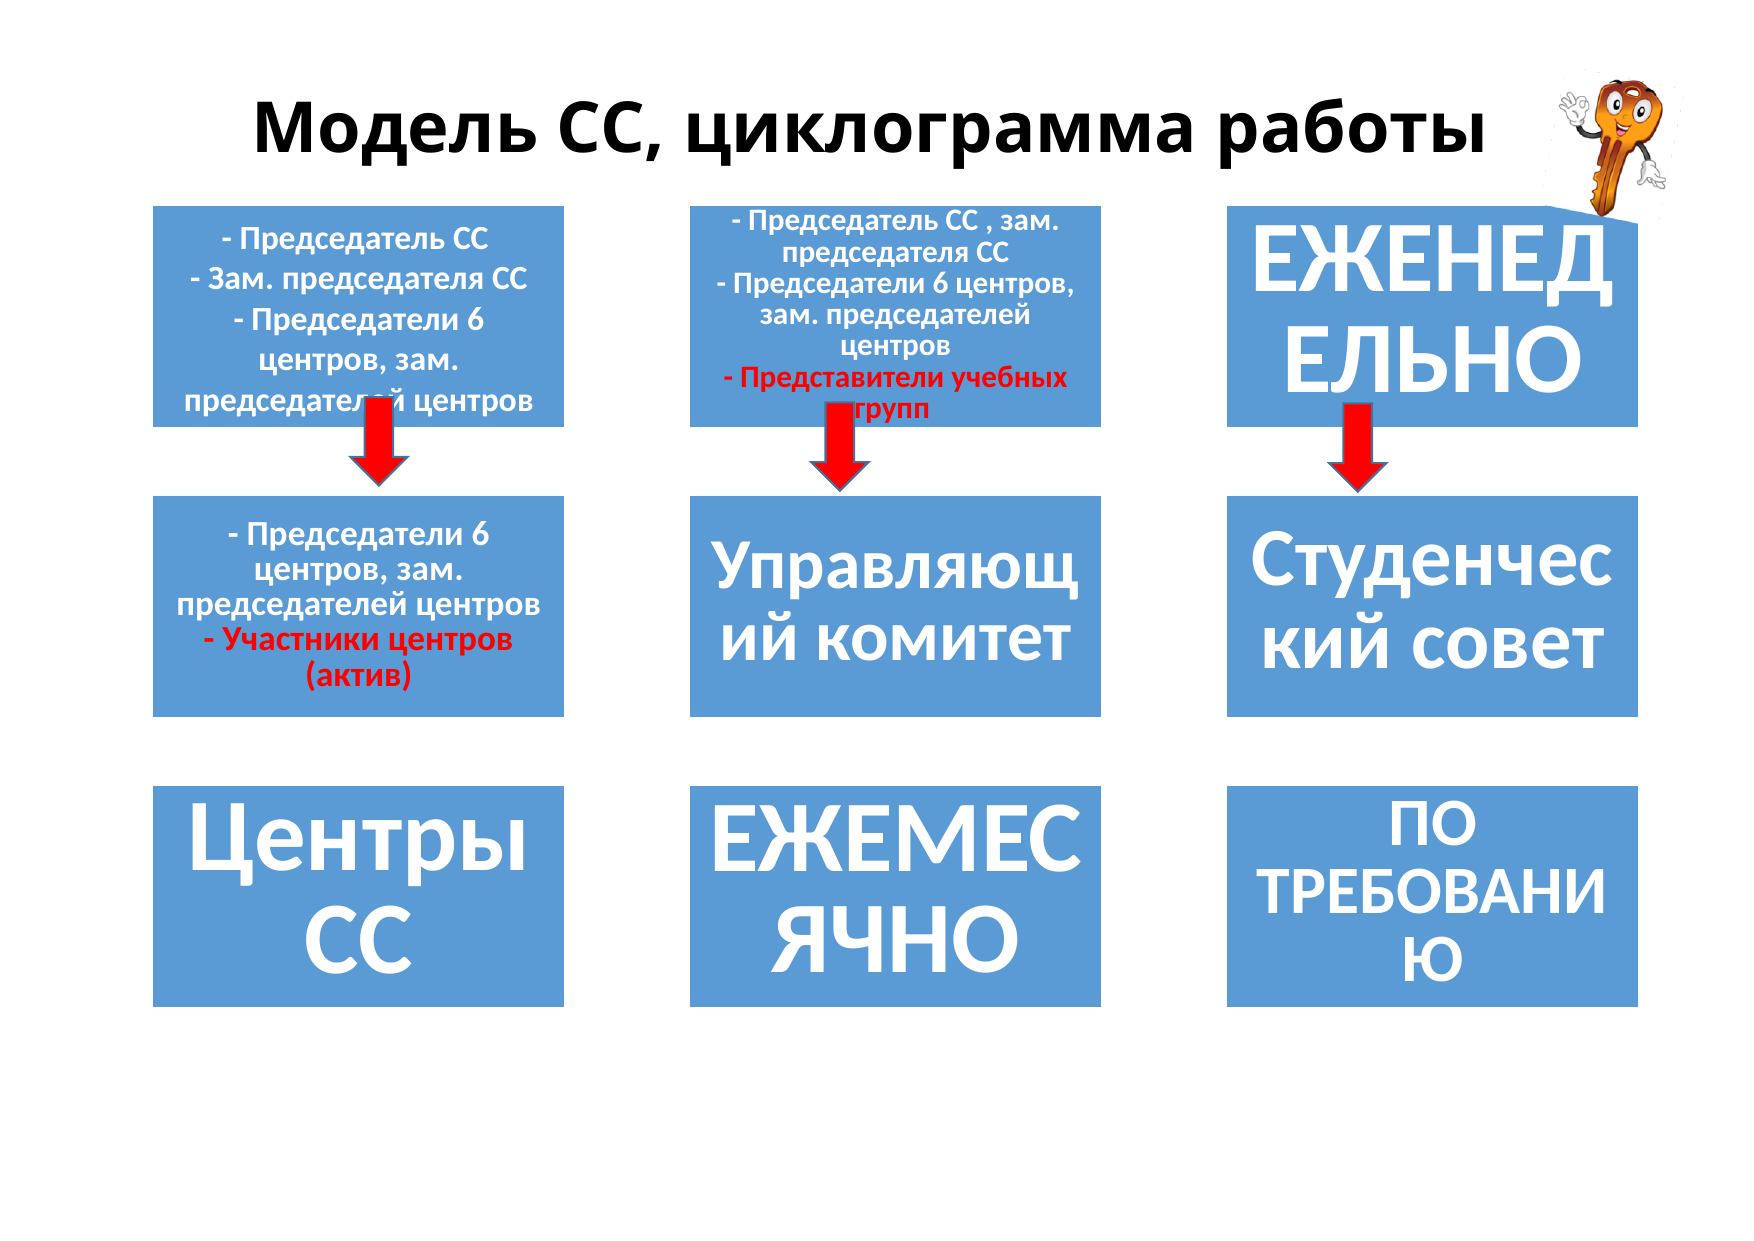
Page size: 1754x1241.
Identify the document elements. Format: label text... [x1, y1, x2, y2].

title Модель СС, циклограмма работы [150, 66, 1539, 194]
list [152, 205, 1640, 1184]
picture [1539, 66, 1684, 227]
